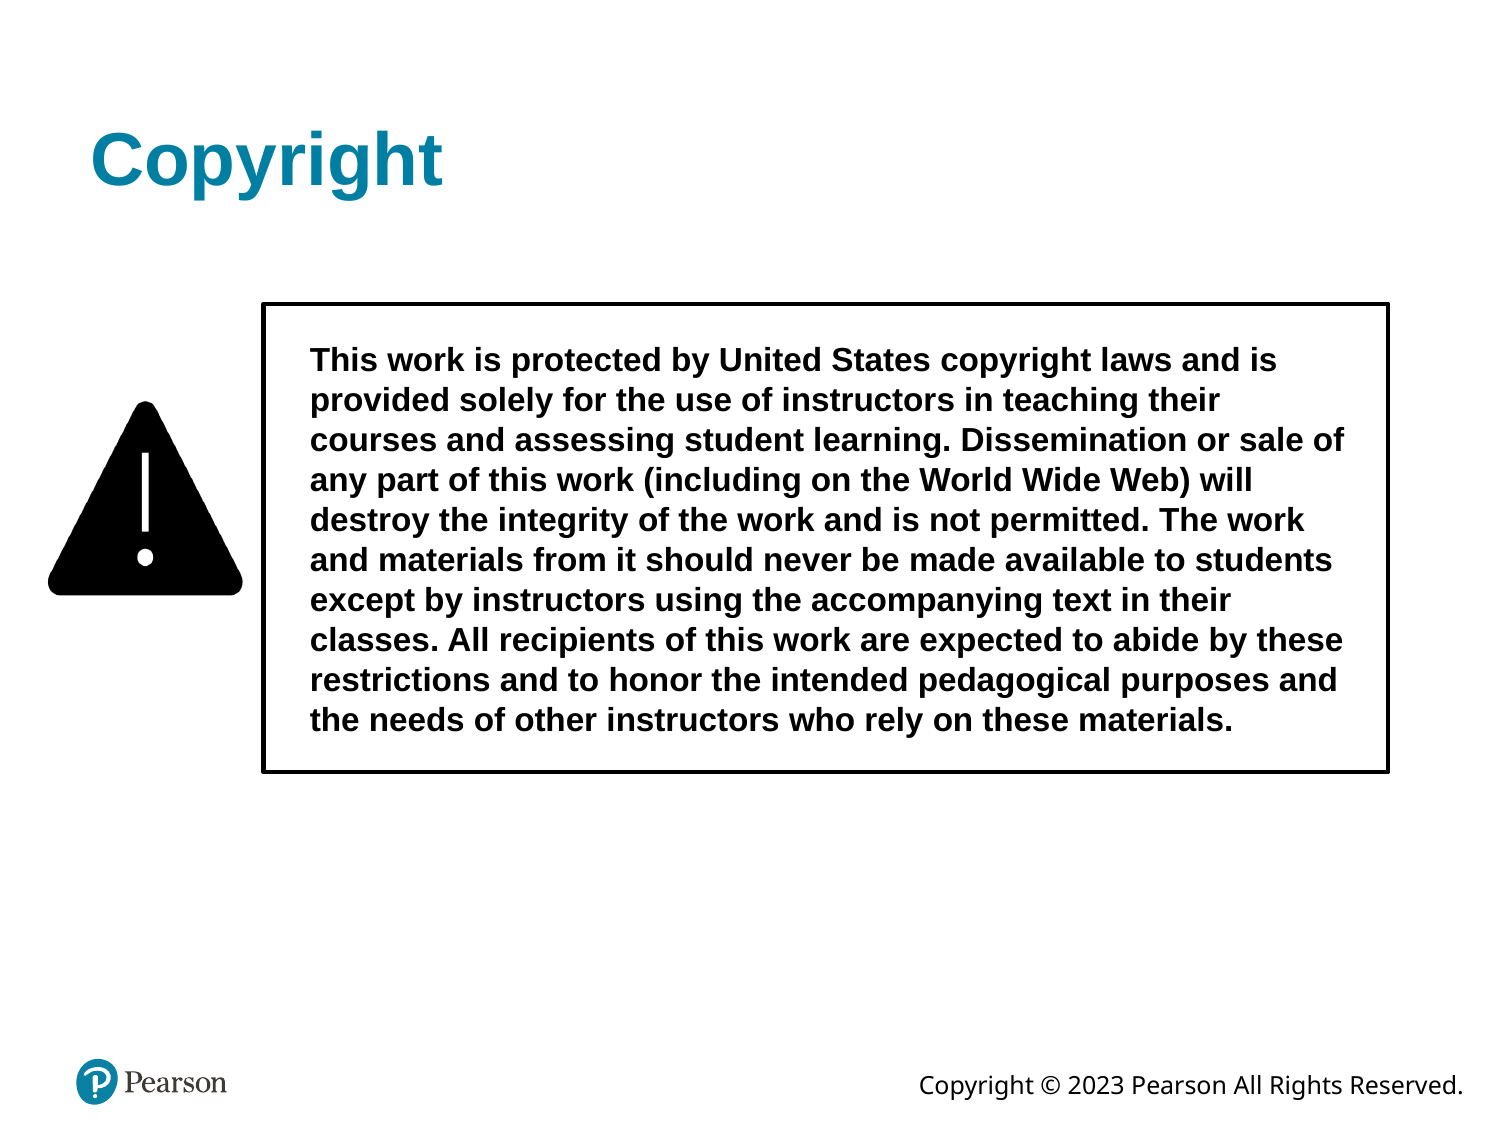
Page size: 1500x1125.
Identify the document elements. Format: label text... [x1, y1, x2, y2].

list This work is protected by United States copyright laws and is provided solely for the use of instructors in teaching their courses and assessing student learning. Dissemination or sale of any part of this work (including on the World Wide Web) will destroy the integrity of the work and is not permitted. The work and materials from it should never be made available to students except by instructors using the accompanying text in their classes. All recipients of this work are expected to abide by these restrictions and to honor the intended pedagogical purposes and the needs of other instructors who rely on these materials. [261, 302, 1390, 774]
title Copyright [75, 35, 1425, 216]
picture [40, 379, 251, 616]
